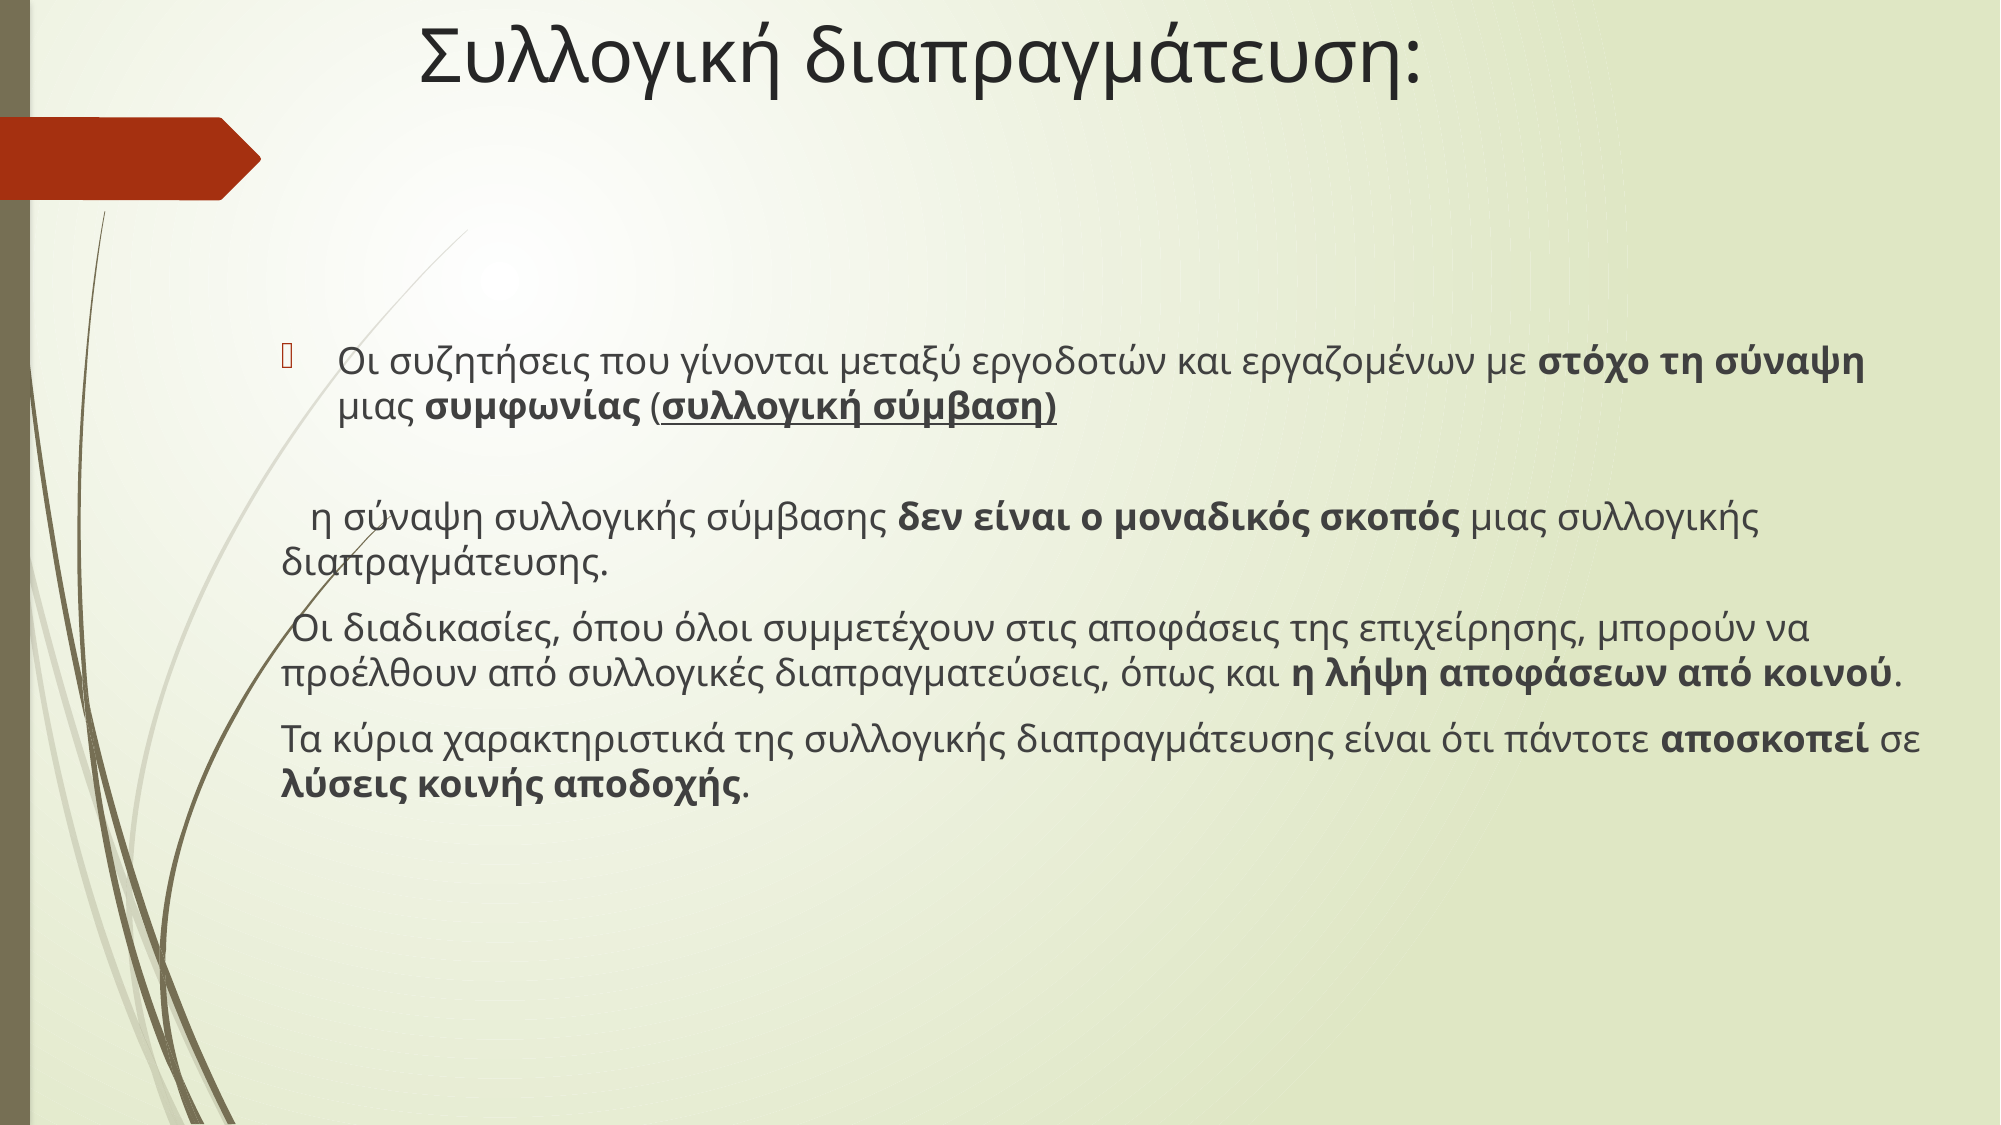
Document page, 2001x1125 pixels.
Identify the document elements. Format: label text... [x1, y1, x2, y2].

list Οι συζητήσεις που γίνονται μεταξύ εργοδοτών και εργαζομένων με στόχο τη σύναψη μιας συμφωνίας (συλλογική σύμβαση) η σύναψη συλλογικής σύμβασης δεν είναι ο μοναδικός σκοπός μιας συλλογικής διαπραγμάτευσης. Οι διαδικασίες, όπου όλοι συμμετέχουν στις αποφάσεις της επιχείρησης, μπορούν να προέλθουν από συλλογικές διαπραγματεύσεις, όπως και η λήψη αποφάσεων από κοινού. Τα κύρια χαρακτηριστικά της συλλογικής διαπραγμάτευσης είναι ότι πάντοτε αποσκοπεί σε λύσεις κοινής αποδοχής. [265, 329, 1961, 1125]
title Συλλογική διαπραγμάτευση: [404, 0, 1867, 211]
